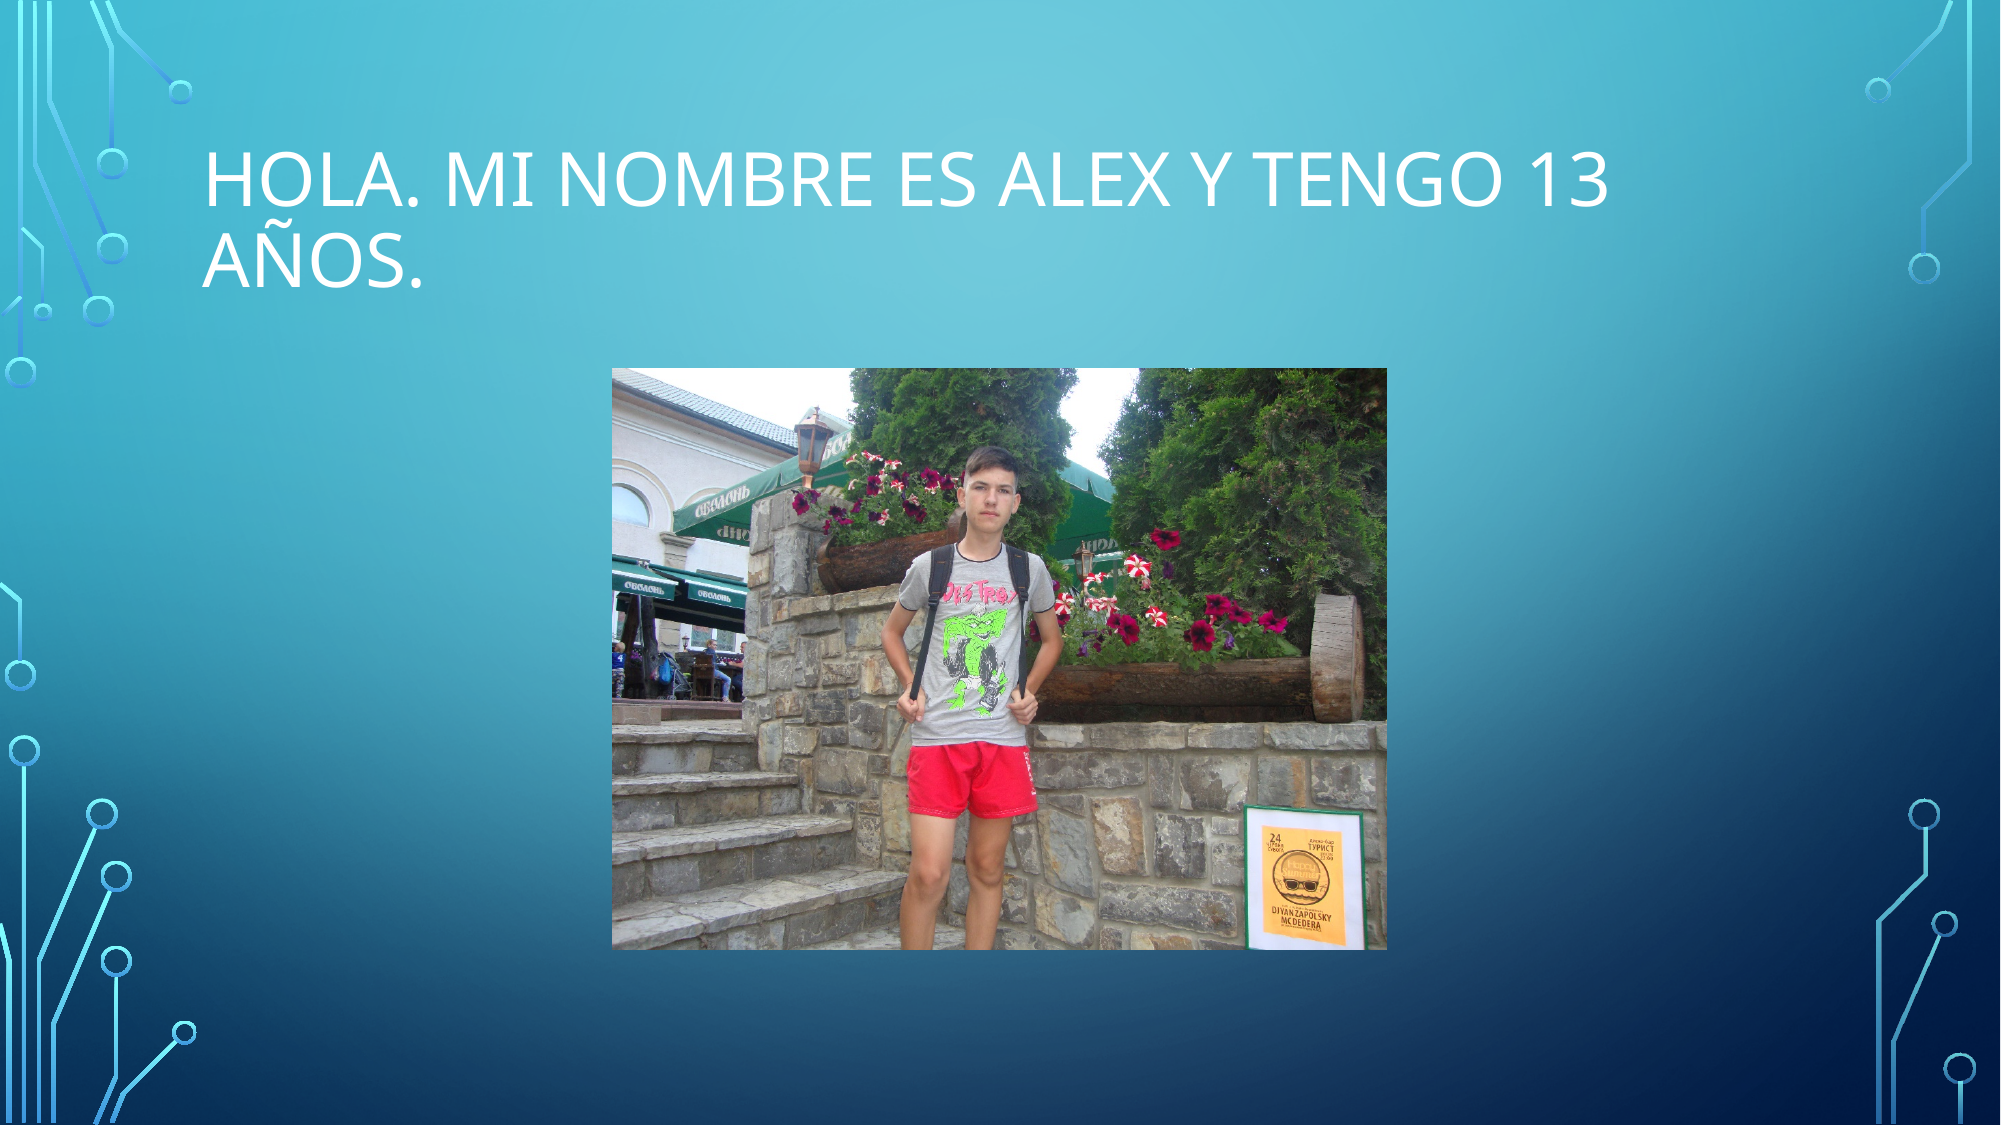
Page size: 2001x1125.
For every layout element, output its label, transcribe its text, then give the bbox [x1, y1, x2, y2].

title Hola. Mi nombre es Alex y tengo 13 años. [187, 101, 1813, 344]
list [612, 368, 1388, 951]
